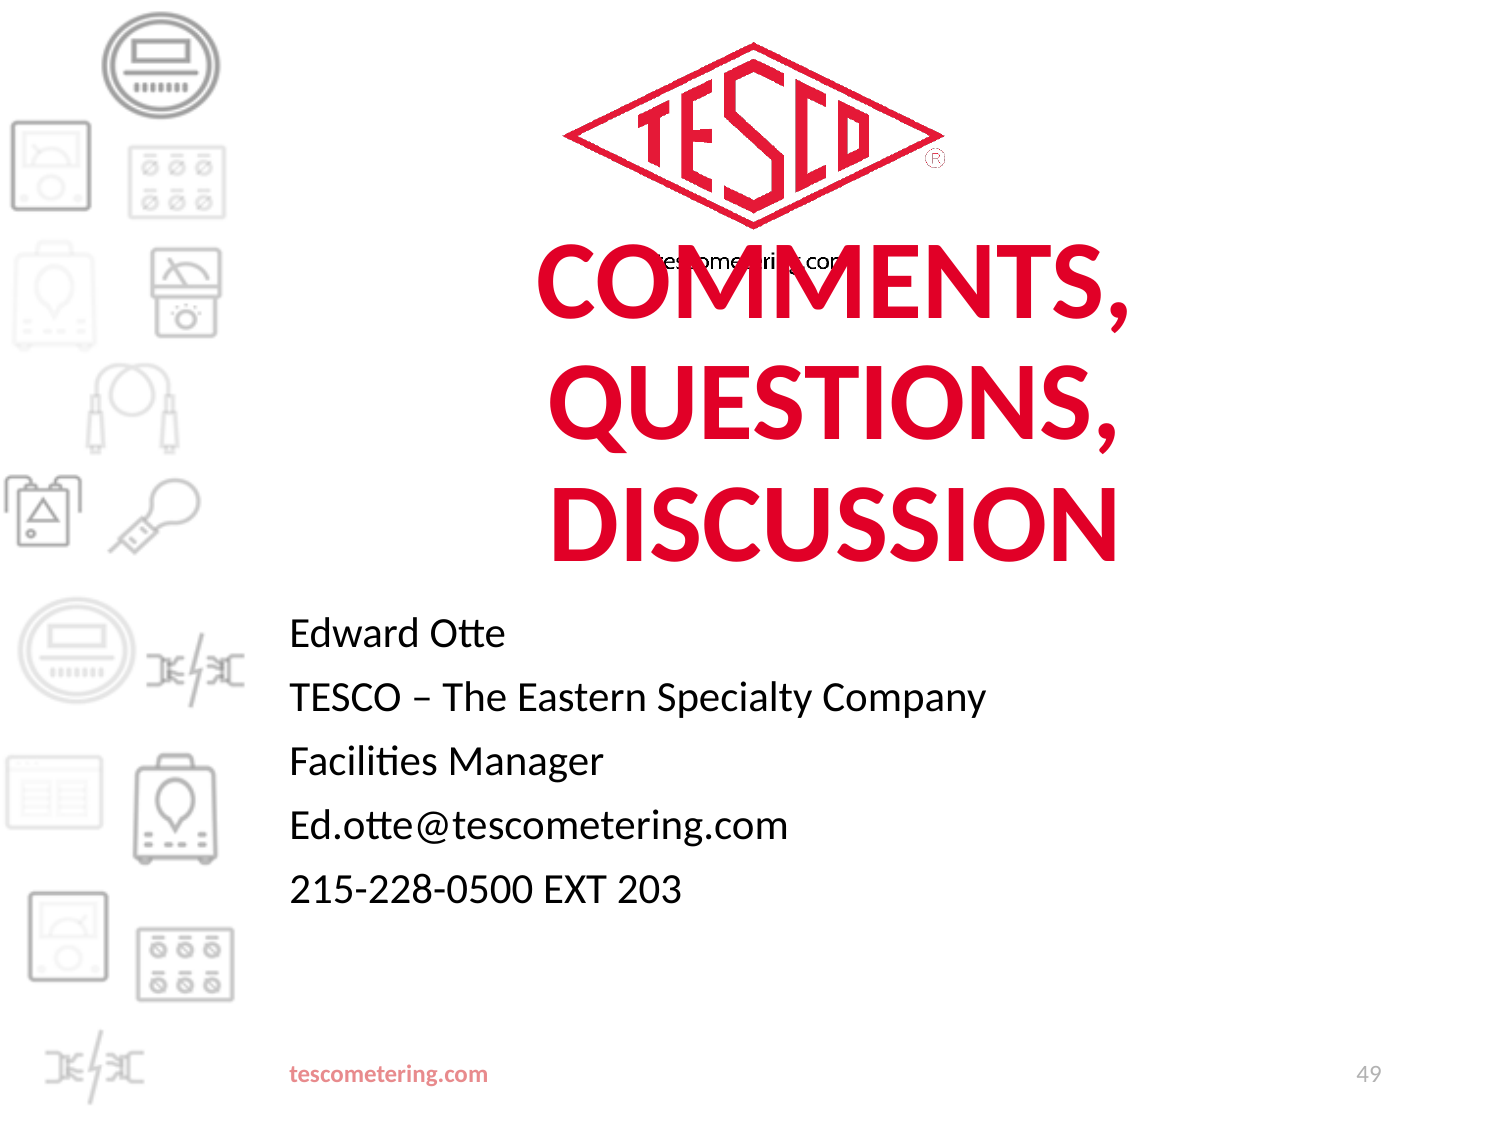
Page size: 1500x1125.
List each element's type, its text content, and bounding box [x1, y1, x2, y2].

list Edward Otte TESCO – The Eastern Specialty Company Facilities Manager Ed.otte@tescometering.com 215-228-0500 EXT 203 [274, 602, 1397, 925]
slide_number 49 [1059, 1042, 1397, 1103]
title Comments, Questions, Discussion [274, 93, 1397, 593]
picture [562, 42, 945, 93]
picture [0, 10, 247, 1115]
footer tescometering.com [274, 1042, 762, 1103]
